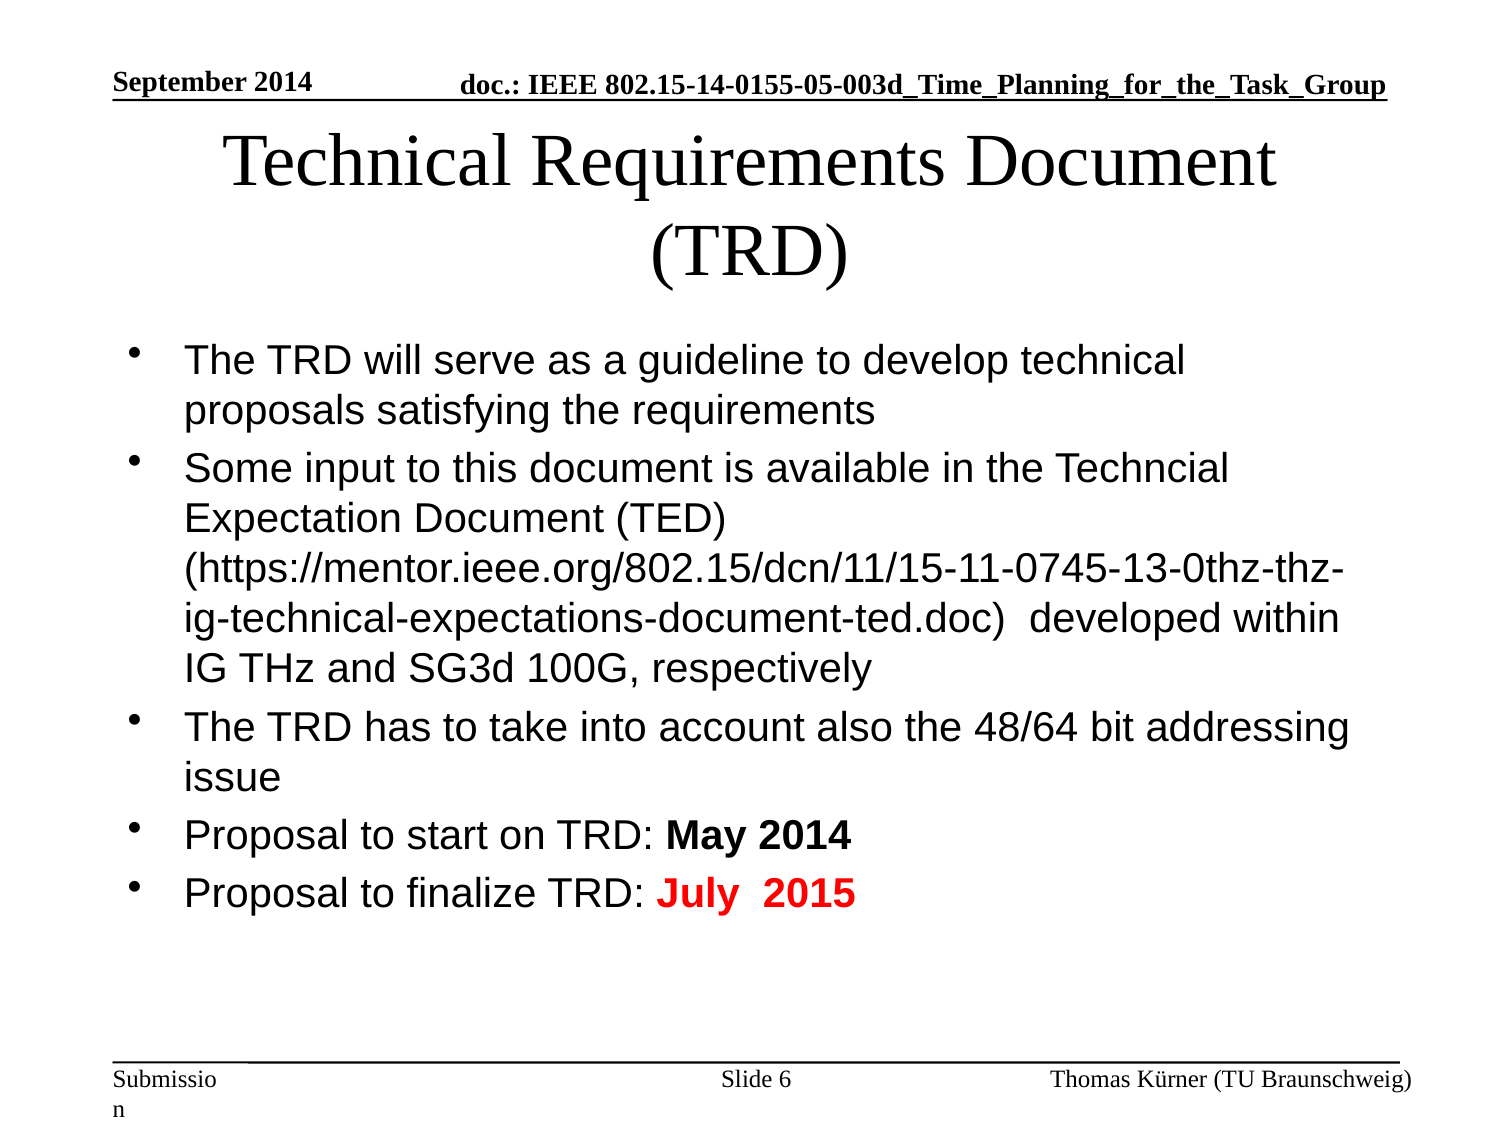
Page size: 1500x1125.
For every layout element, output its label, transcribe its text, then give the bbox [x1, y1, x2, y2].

footer Thomas Kürner (TU Braunschweig) [899, 1061, 1413, 1093]
slide_number Slide 6 [712, 1061, 800, 1093]
title Technical Requirements Document (TRD) [112, 112, 1388, 288]
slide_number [112, 61, 376, 98]
list The TRD will serve as a guideline to develop technical proposals satisfying the requirements Some input to this document is available in the Techncial Expectation Document (TED) (https://mentor.ieee.org/802.15/dcn/11/15-11-0745-13-0thz-thz-ig-technical-expectations-document-ted.doc) developed within IG THz and SG3d 100G, respectively The TRD has to take into account also the 48/64 bit addressing issue Proposal to start on TRD: May 2014 Proposal to finalize TRD: July 2015 [112, 324, 1388, 1001]
